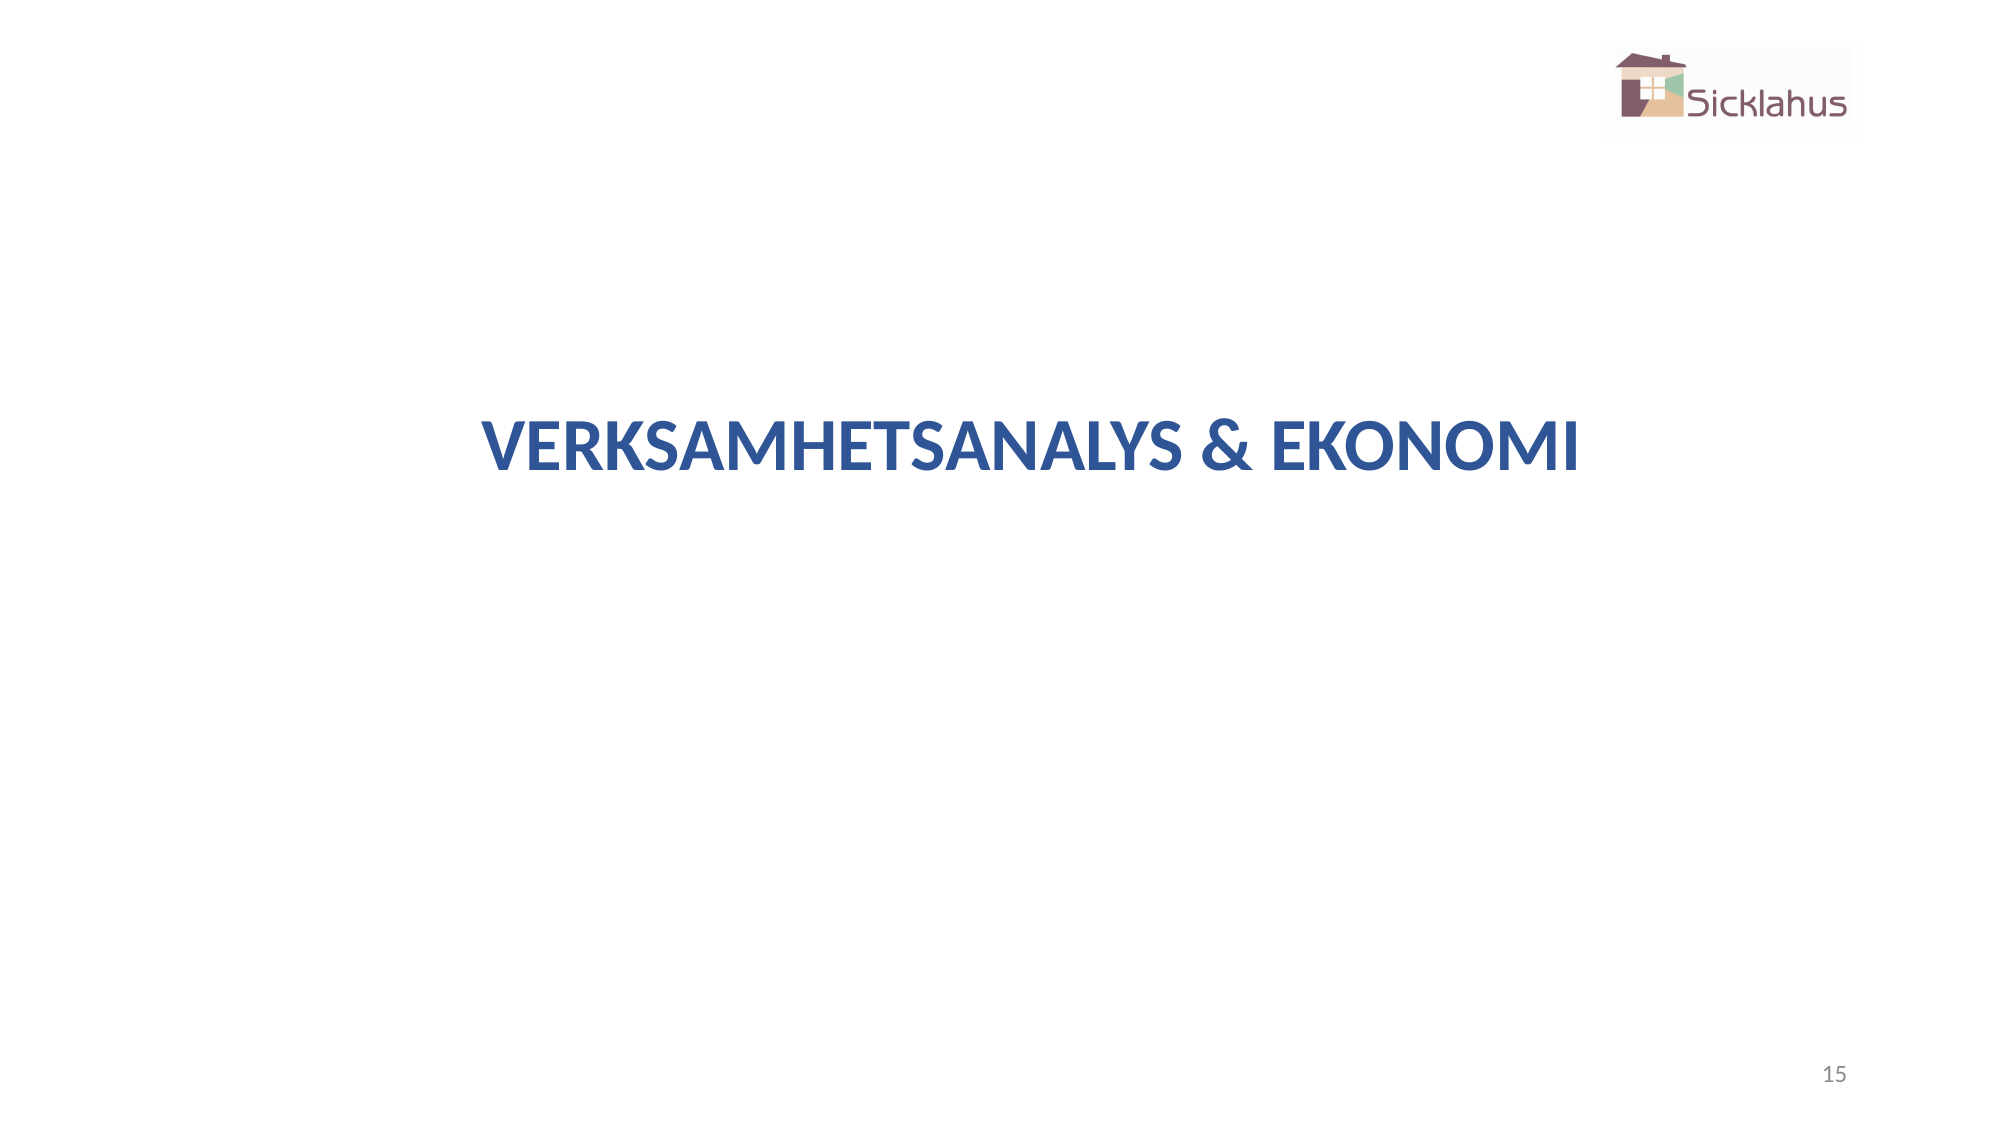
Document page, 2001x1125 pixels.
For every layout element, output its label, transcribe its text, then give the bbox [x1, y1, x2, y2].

picture [1602, 45, 1863, 142]
text_box VERKSAMHETSANALYS & EKONOMI [466, 388, 1597, 493]
slide_number 15 [1412, 1042, 1863, 1103]
